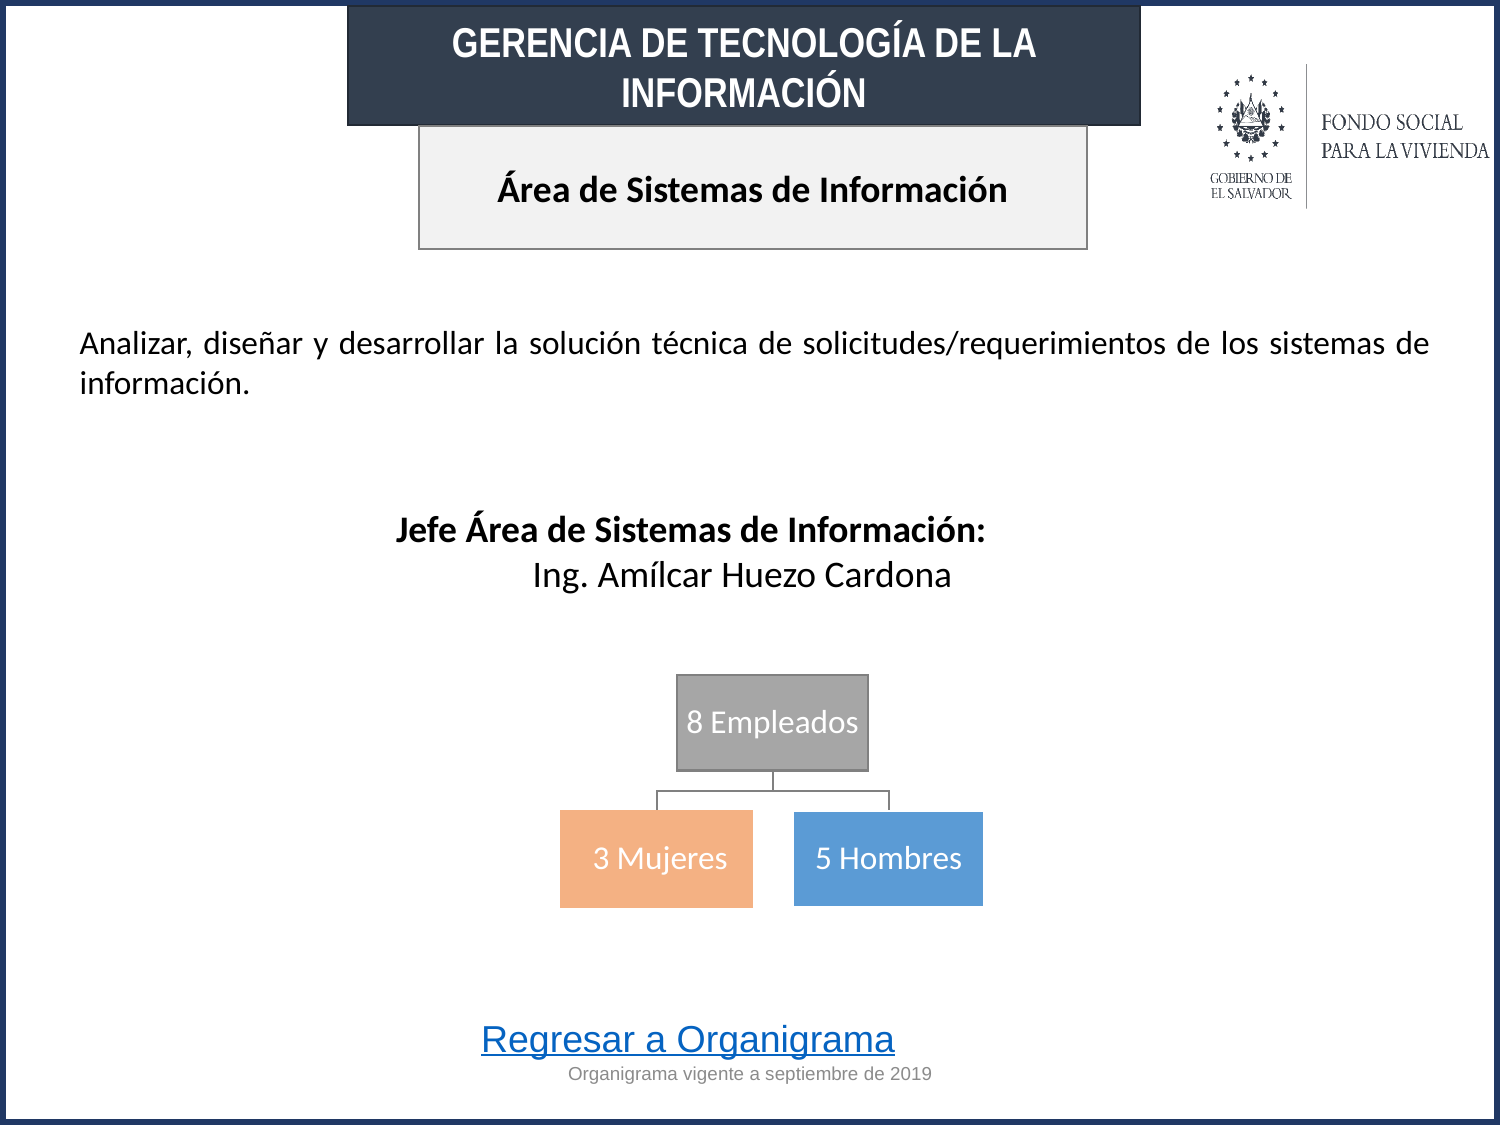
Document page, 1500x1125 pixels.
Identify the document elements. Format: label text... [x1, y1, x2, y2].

picture [1190, 2, 1498, 304]
text_box Área de Sistemas de Información [418, 125, 1088, 250]
text_box Regresar a Organigrama [466, 1007, 957, 1067]
text_box Jefe Área de Sistemas de Información: Ing. Amílcar Huezo Cardona [377, 497, 1117, 603]
text_box GERENCIA DE TECNOLOGÍA DE LA INFORMACIÓN [347, 5, 1141, 126]
footer Organigrama vigente a septiembre de 2019 [496, 1042, 1004, 1103]
text_box Analizar, diseñar y desarrollar la solución técnica de solicitudes/requerimientos de los sistemas de información. [64, 313, 1447, 409]
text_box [525, 674, 1020, 907]
